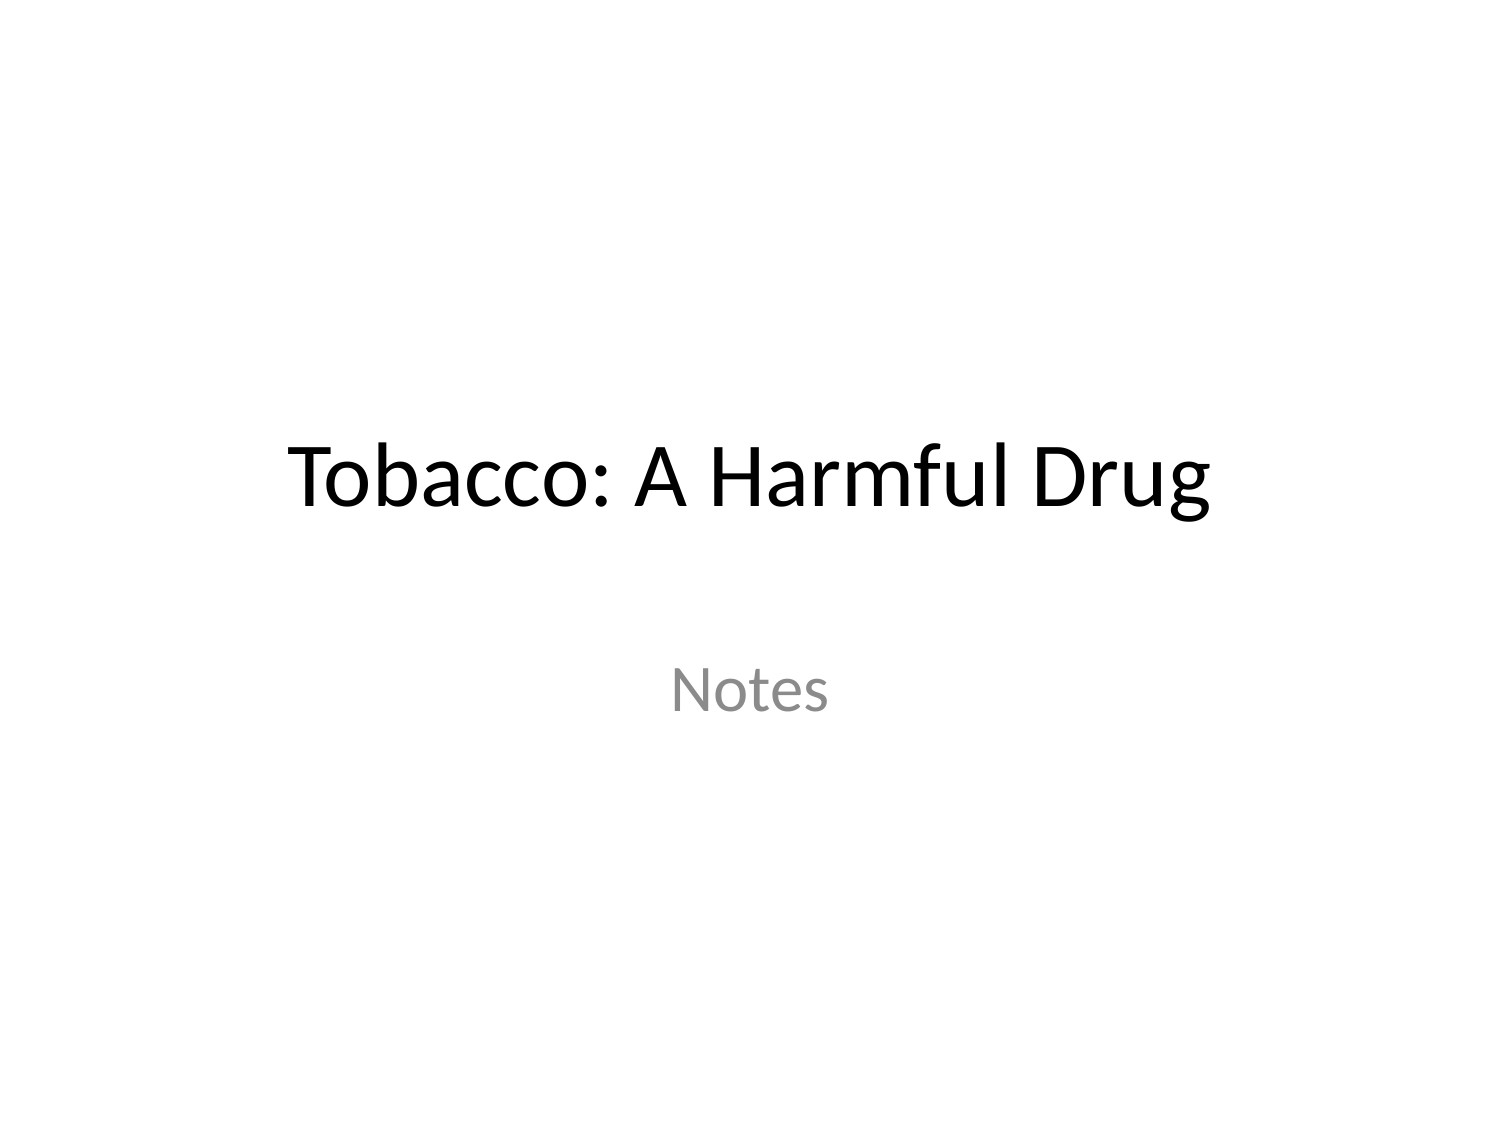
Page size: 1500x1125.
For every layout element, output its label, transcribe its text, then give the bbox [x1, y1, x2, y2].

title Tobacco: A Harmful Drug [112, 349, 1388, 591]
subtitle Notes [225, 637, 1275, 925]
